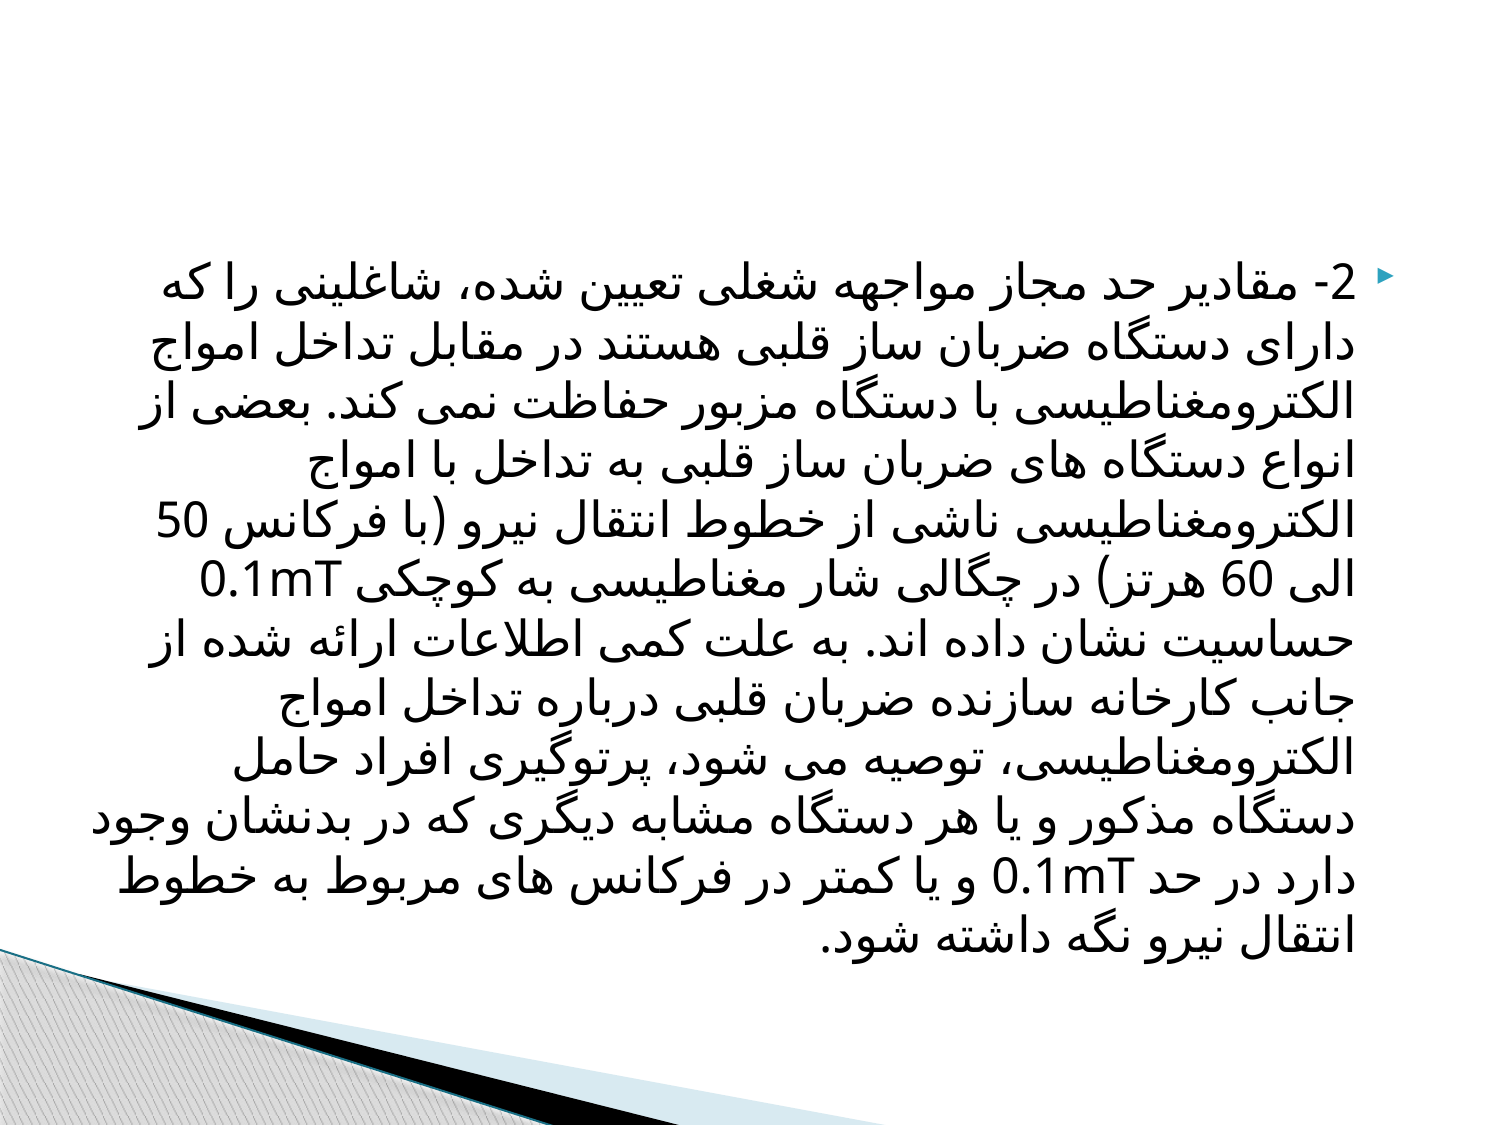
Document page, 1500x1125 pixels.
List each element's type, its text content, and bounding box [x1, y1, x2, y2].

list 2- مقادیر حد مجاز مواجهه شغلی تعیین شده، شاغلینی را که دارای دستگاه ضربان ساز قلبی هستند در مقابل تداخل امواج الکترومغناطیسی با دستگاه مزبور حفاظت نمی کند. بعضی از انواع دستگاه های ضربان ساز قلبی به تداخل با امواج الکترومغناطیسی ناشی از خطوط انتقال نیرو (با فرکانس 50 الی 60 هرتز) در چگالی شار مغناطیسی به کوچکی 0.1mT حساسیت نشان داده اند. به علت کمی اطلاعات ارائه شده از جانب کارخانه سازنده ضربان قلبی درباره تداخل امواج الکترومغناطیسی، توصیه می شود، پرتوگیری افراد حامل دستگاه مذکور و یا هر دستگاه مشابه دیگری که در بدنشان وجود دارد در حد 0.1mT و یا کمتر در فرکانس های مربوط به خطوط انتقال نیرو نگه داشته شود. [75, 243, 1425, 986]
